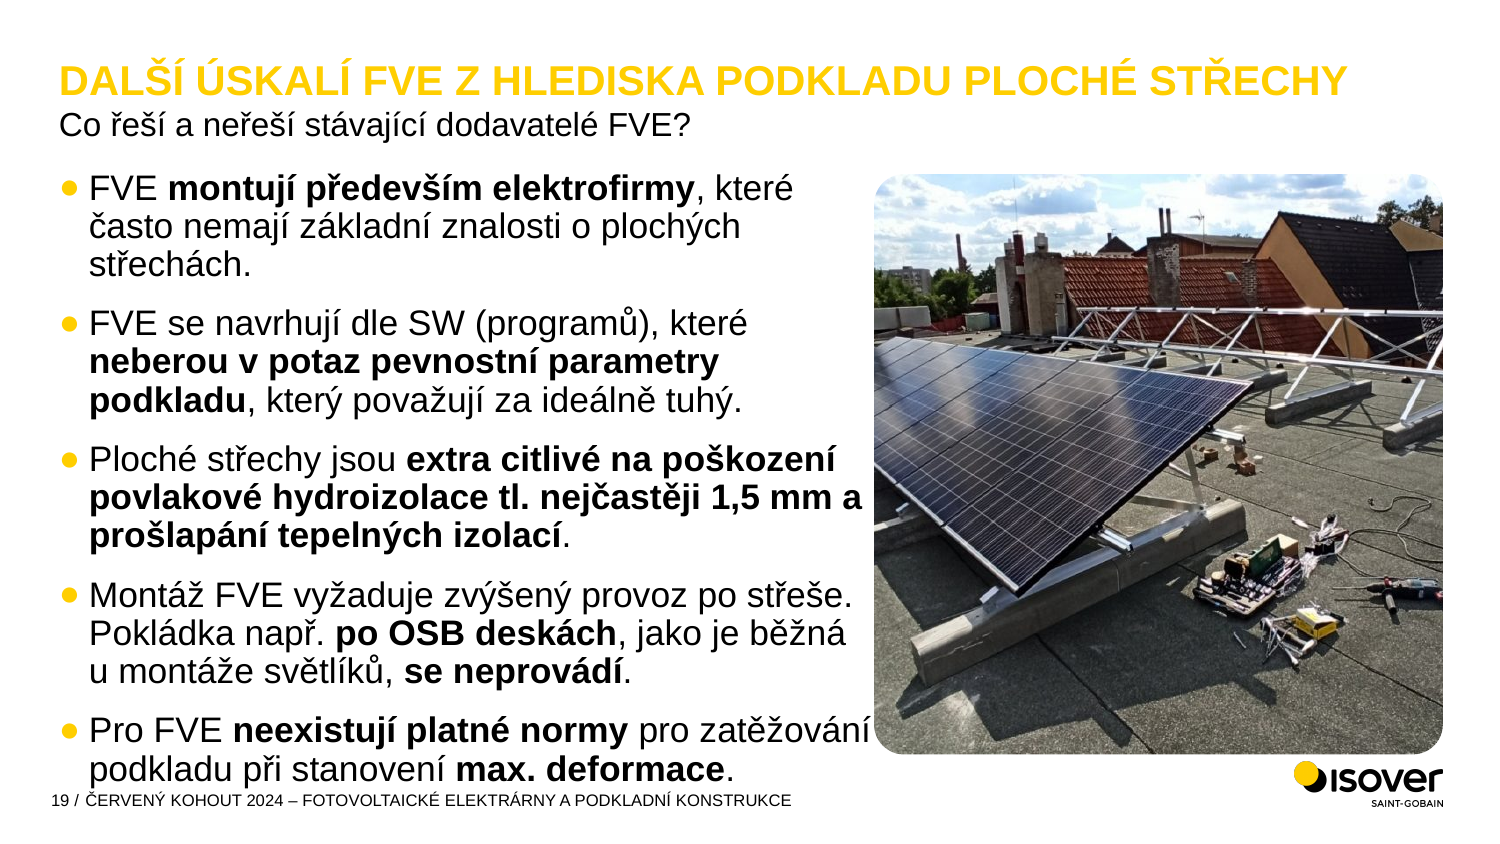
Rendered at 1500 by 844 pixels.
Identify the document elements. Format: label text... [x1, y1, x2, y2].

footer ČERVENÝ KOHOUT 2024 – FOTOVOLTAICKÉ ELEKTRÁRNY A PODKLADNÍ KONSTRUKCE [79, 779, 830, 821]
list FVE montují především elektrofirmy, které často nemají základní znalosti o plochých střechách. FVE se navrhují dle SW (programů), které neberou v potaz pevnostní parametry podkladu, který považují za ideálně tuhý. Ploché střechy jsou extra citlivé na poškození povlakové hydroizolace tl. nejčastěji 1,5 mm a prošlapání tepelných izolací. Montáž FVE vyžaduje zvýšený provoz po střeše. Pokládka např. po OSB deskách, jako je běžná u montáže světlíků, se neprovádí. Pro FVE neexistují platné normy pro zatěžování podkladu při stanovení max. deformace. [59, 161, 893, 748]
slide_number 19 / [2, 790, 85, 811]
picture [873, 173, 1444, 755]
list Co řeší a neřeší stávající dodavatelé FVE? [59, 107, 1368, 155]
picture [1294, 761, 1443, 807]
title Další Úskalí FVE z hlediska podkladu ploché střechy [59, 53, 1476, 105]
